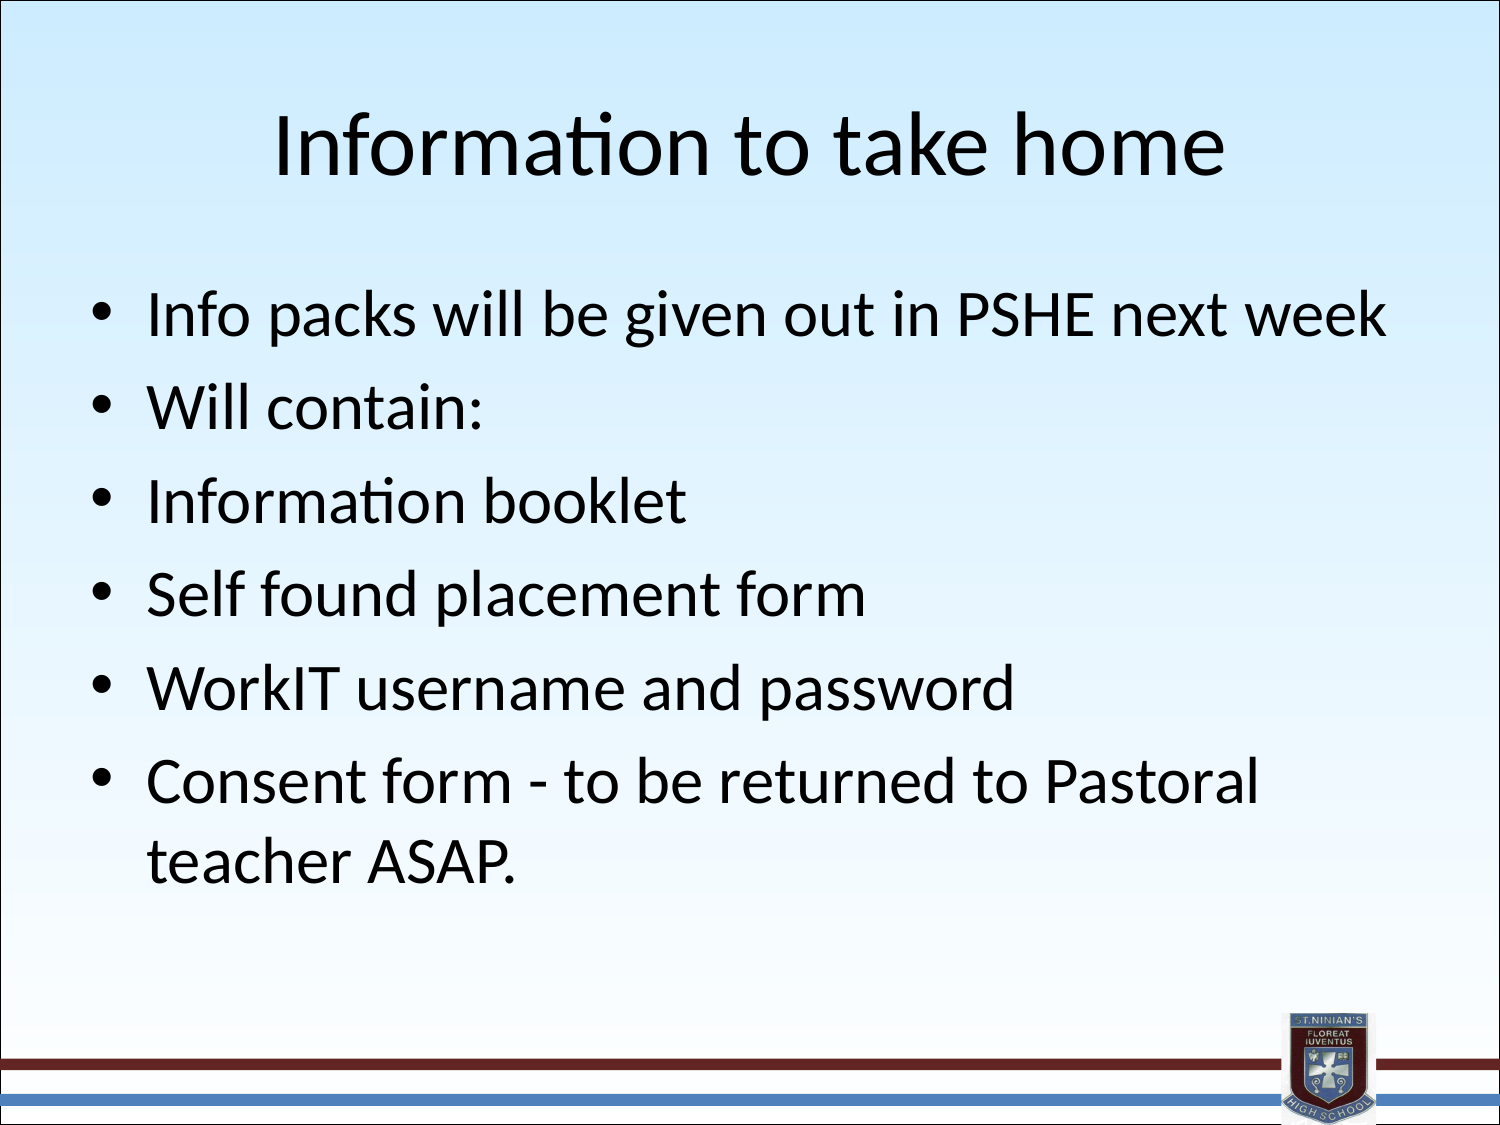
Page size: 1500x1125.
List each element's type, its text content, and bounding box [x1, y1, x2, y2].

list Info packs will be given out in PSHE next week Will contain: Information booklet Self found placement form WorkIT username and password Consent form - to be returned to Pastoral teacher ASAP. [74, 262, 1426, 1006]
title Information to take home [74, 44, 1426, 233]
